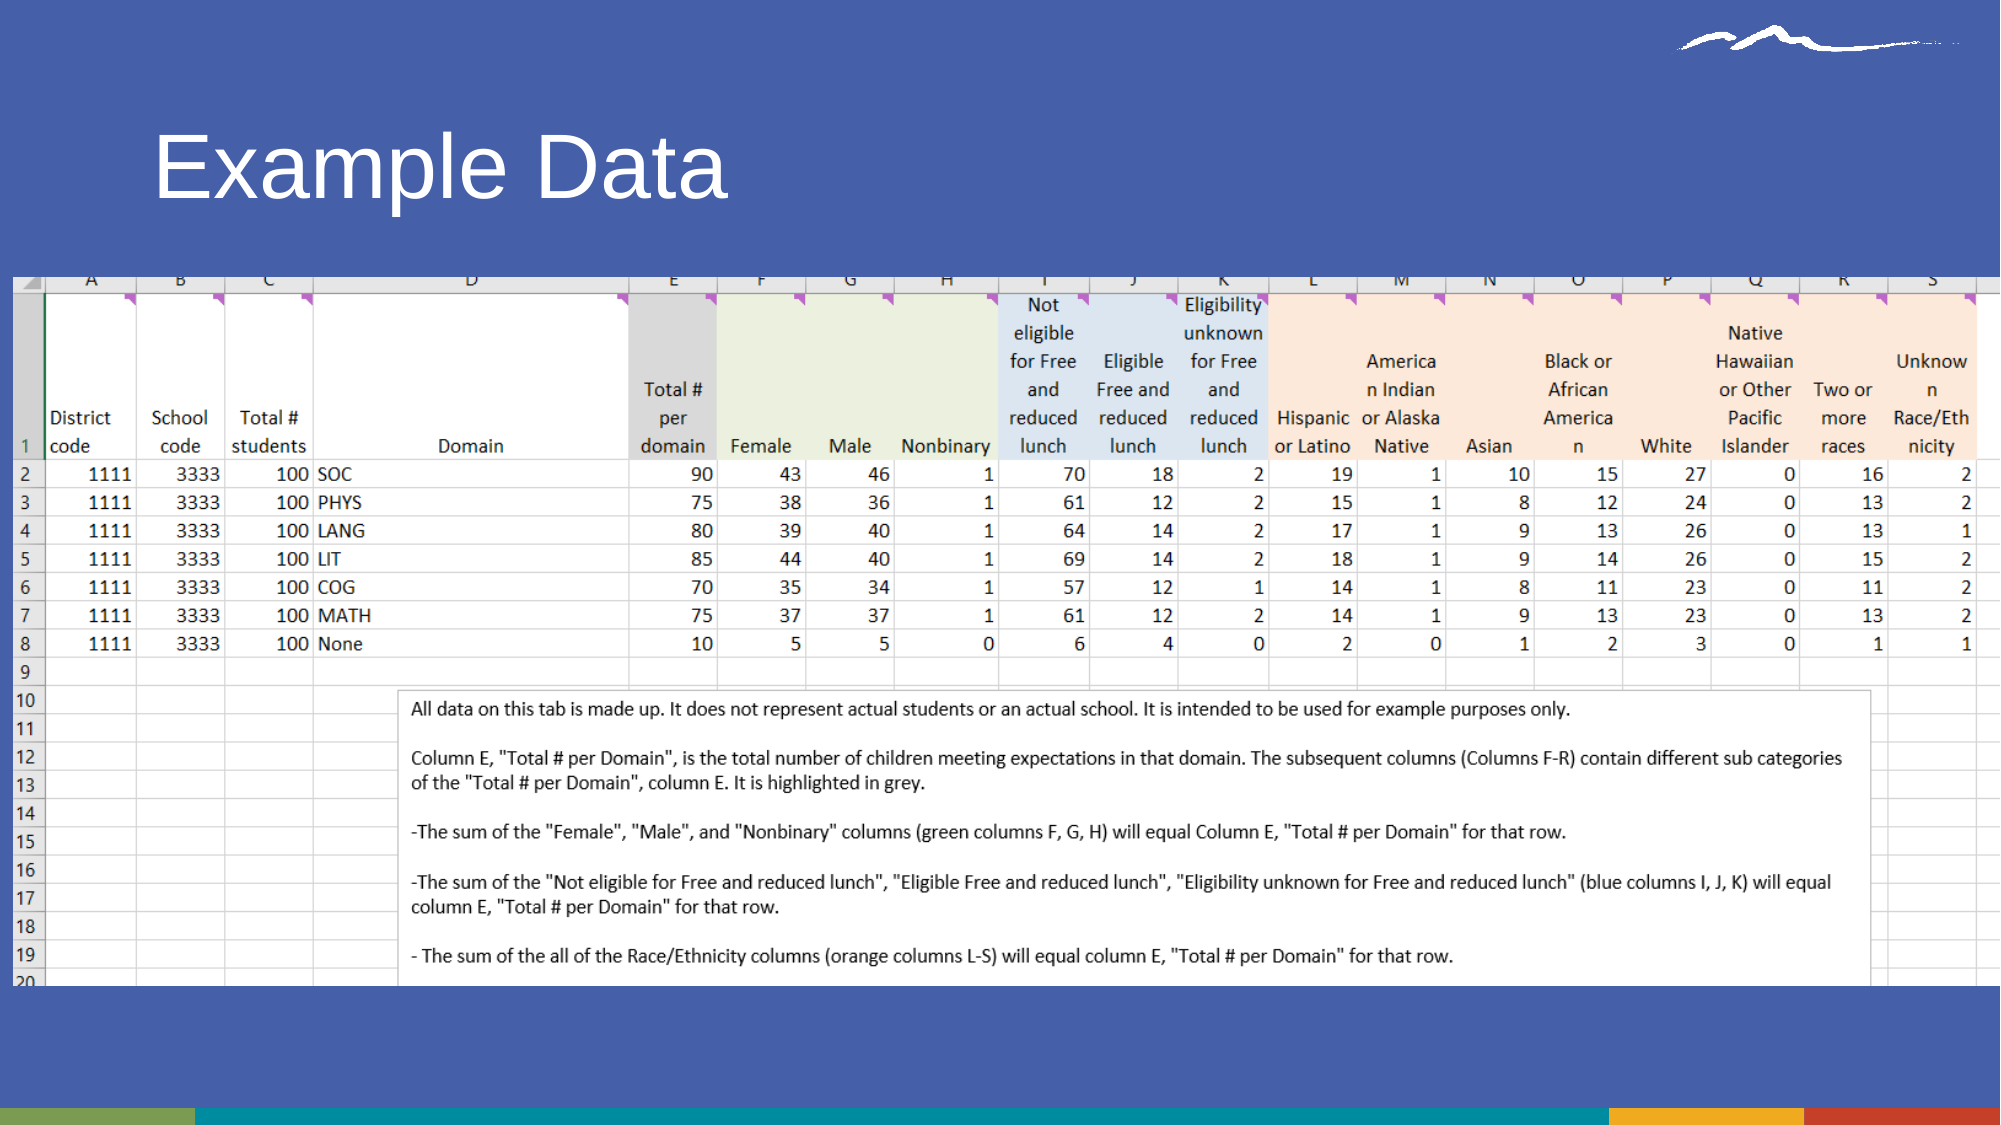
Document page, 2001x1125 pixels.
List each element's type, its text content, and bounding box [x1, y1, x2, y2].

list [12, 277, 2000, 986]
title Example Data [137, 59, 1863, 277]
